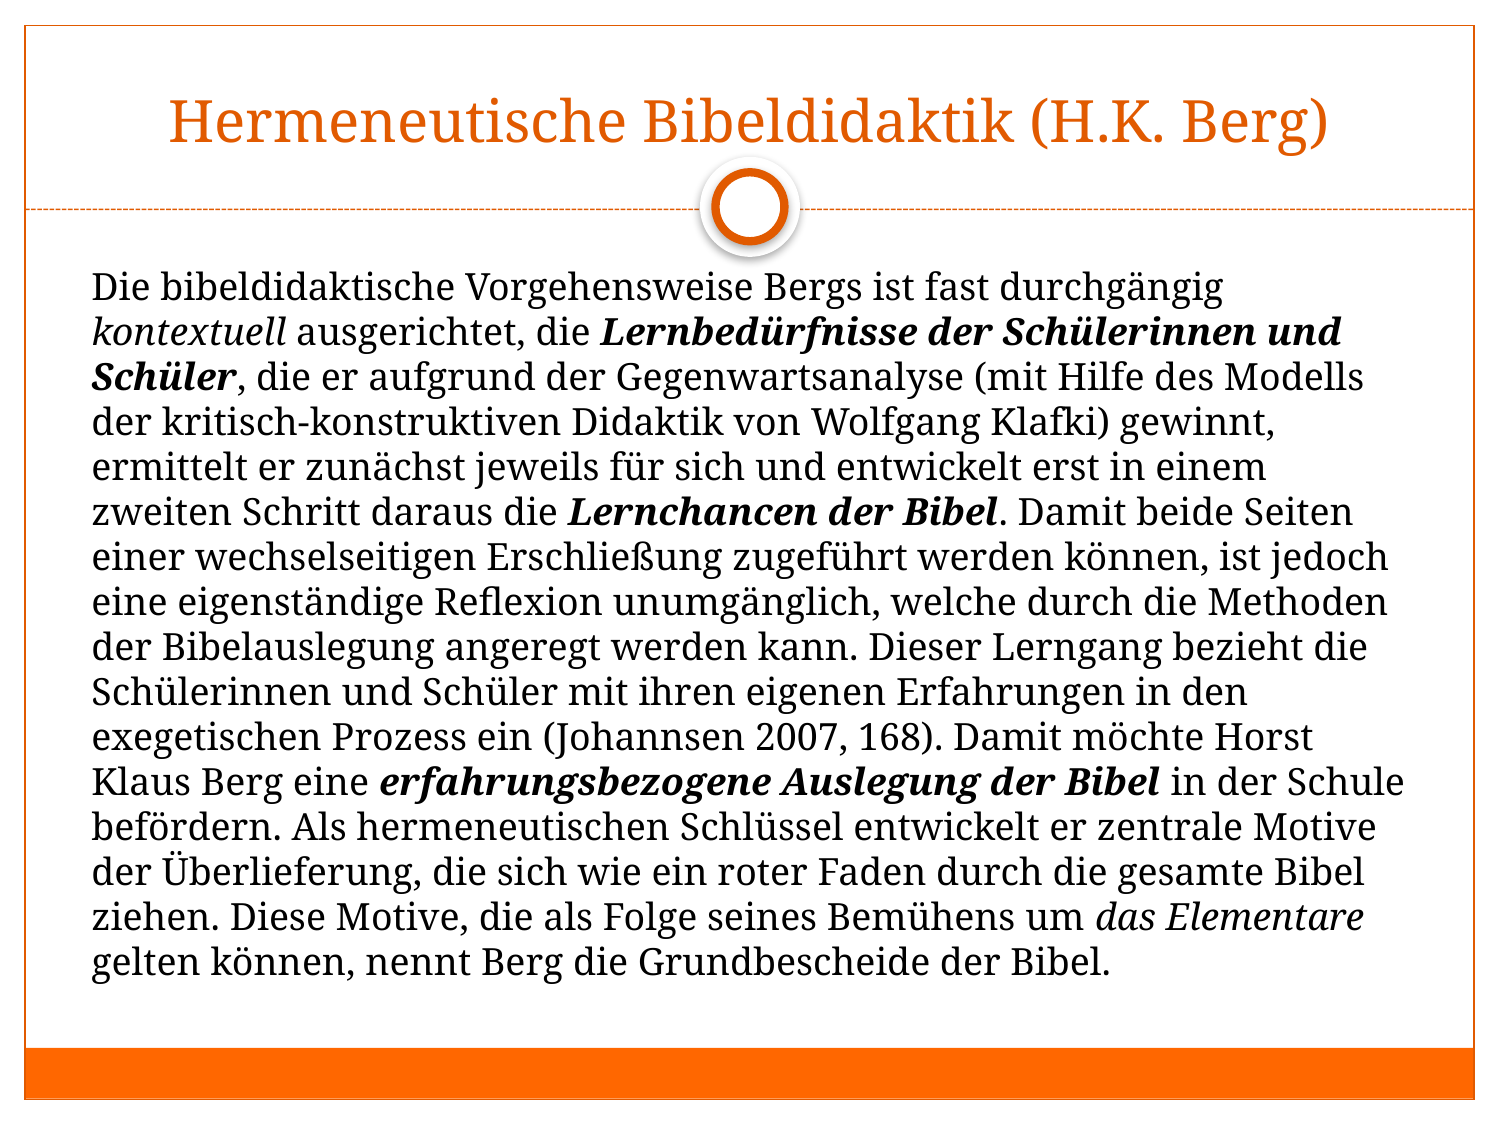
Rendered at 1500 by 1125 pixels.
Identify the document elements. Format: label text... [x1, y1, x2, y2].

text_box Die bibeldidaktische Vorgehensweise Bergs ist fast durchgängig kontextuell ausgerichtet, die Lernbedürfnisse der Schülerinnen und Schüler, die er aufgrund der Gegenwartsanalyse (mit Hilfe des Modells der kritisch-konstruktiven Didaktik von Wolfgang Klafki) gewinnt, ermittelt er zunächst jeweils für sich und entwickelt erst in einem zweiten Schritt daraus die Lernchancen der Bibel. Damit beide Seiten einer wechselseitigen Erschließung zugeführt werden können, ist jedoch eine eigenständige Reflexion unumgänglich, welche durch die Methoden der Bibelauslegung angeregt werden kann. Dieser Lerngang bezieht die Schülerinnen und Schüler mit ihren eigenen Erfahrungen in den exegetischen Prozess ein (Johannsen 2007, 168). Damit möchte Horst Klaus Berg eine erfahrungsbezogene Auslegung der Bibel in der Schule befördern. Als hermeneutischen Schlüssel entwickelt er zentrale Motive der Überlieferung, die sich wie ein roter Faden durch die gesamte Bibel ziehen. Diese Motive, die als Folge seines Bemühens um das Elementare gelten können, nennt Berg die Grundbescheide der Bibel. [76, 255, 1424, 991]
title Hermeneutische Bibeldidaktik (H.K. Berg) [49, 37, 1450, 162]
